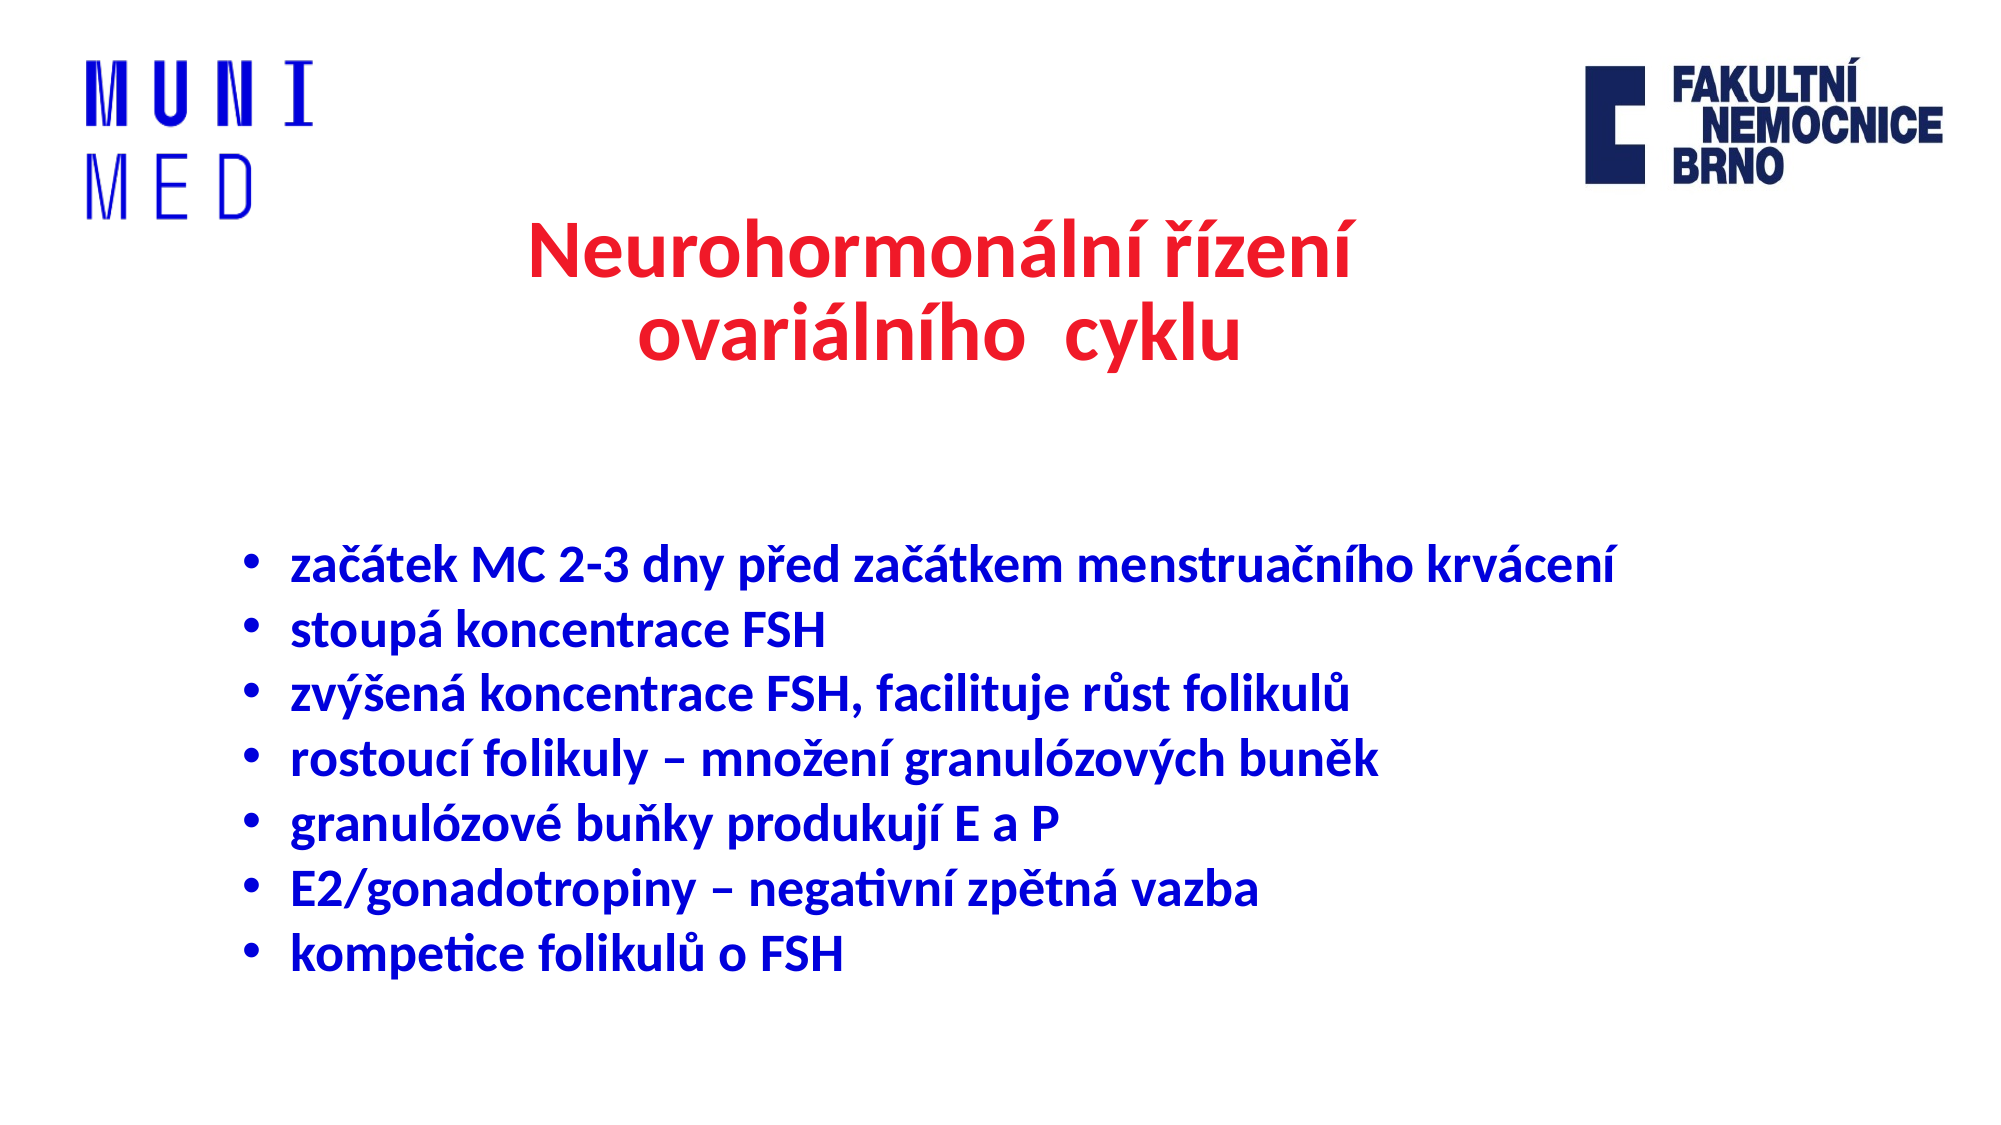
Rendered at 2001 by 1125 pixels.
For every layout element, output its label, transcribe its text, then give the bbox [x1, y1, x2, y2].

text_box začátek MC 2-3 dny před začátkem menstruačního krvácení stoupá koncentrace FSH zvýšená koncentrace FSH, facilituje růst folikulů rostoucí folikuly – množení granulózových buněk granulózové buňky produkují E a P E2/gonadotropiny – negativní zpětná vazba kompetice folikulů o FSH [228, 455, 1653, 990]
text_box Neurohormonální řízení ovariálního cyklu [326, 210, 1555, 395]
picture [46, 20, 353, 260]
picture [1554, 26, 1973, 224]
